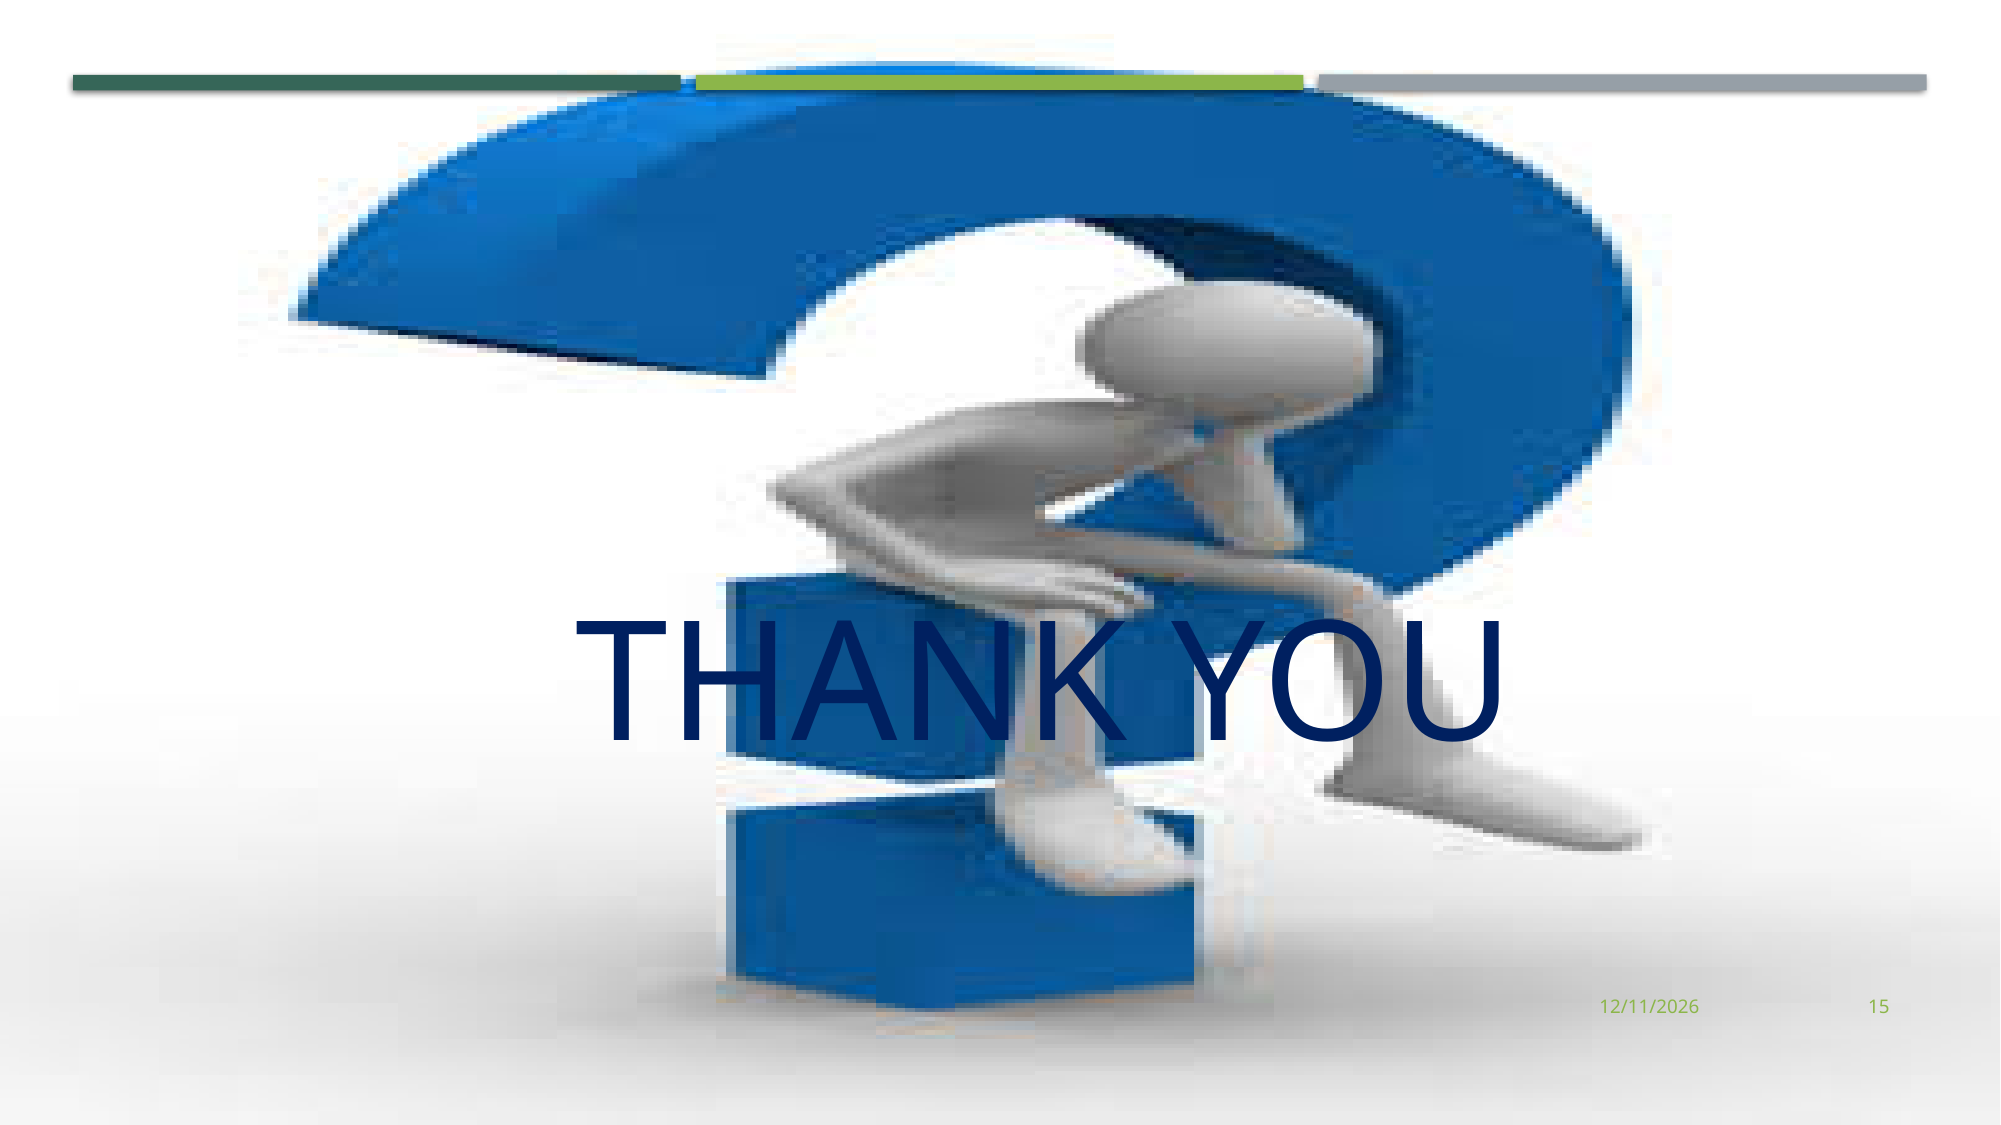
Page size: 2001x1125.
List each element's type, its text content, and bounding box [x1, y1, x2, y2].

slide_number 15 [1732, 977, 1905, 1037]
picture [0, 0, 2001, 1125]
text_box THANK YOU [445, 566, 1646, 782]
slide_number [1247, 977, 1715, 1037]
